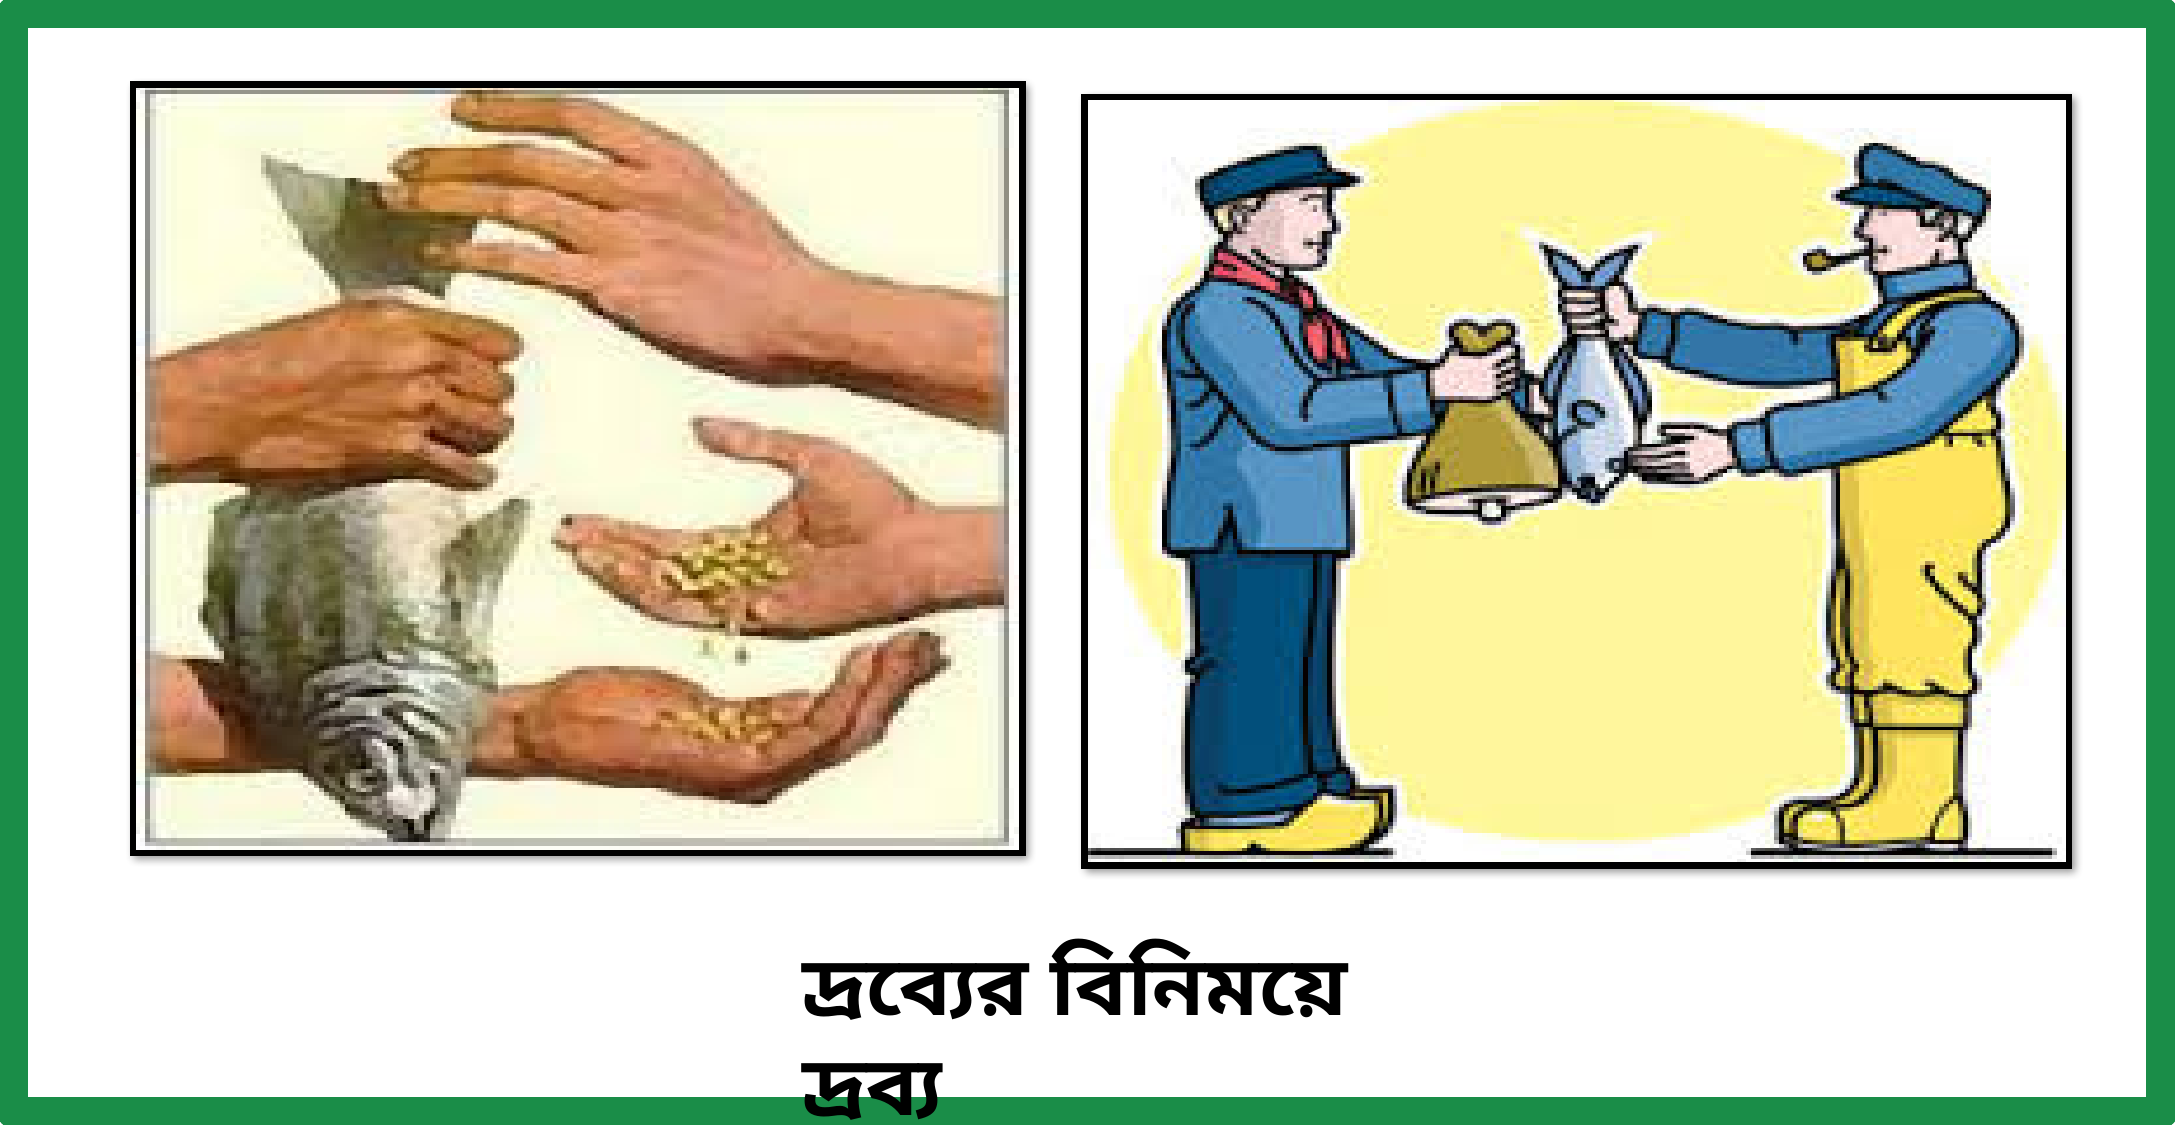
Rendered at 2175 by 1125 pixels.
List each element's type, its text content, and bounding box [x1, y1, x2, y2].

picture [1087, 99, 2067, 863]
text_box [11, 10, 2164, 1115]
text_box দ্রব্যের বিনিময়ে দ্রব্য [787, 924, 1388, 1125]
picture [135, 87, 1020, 851]
